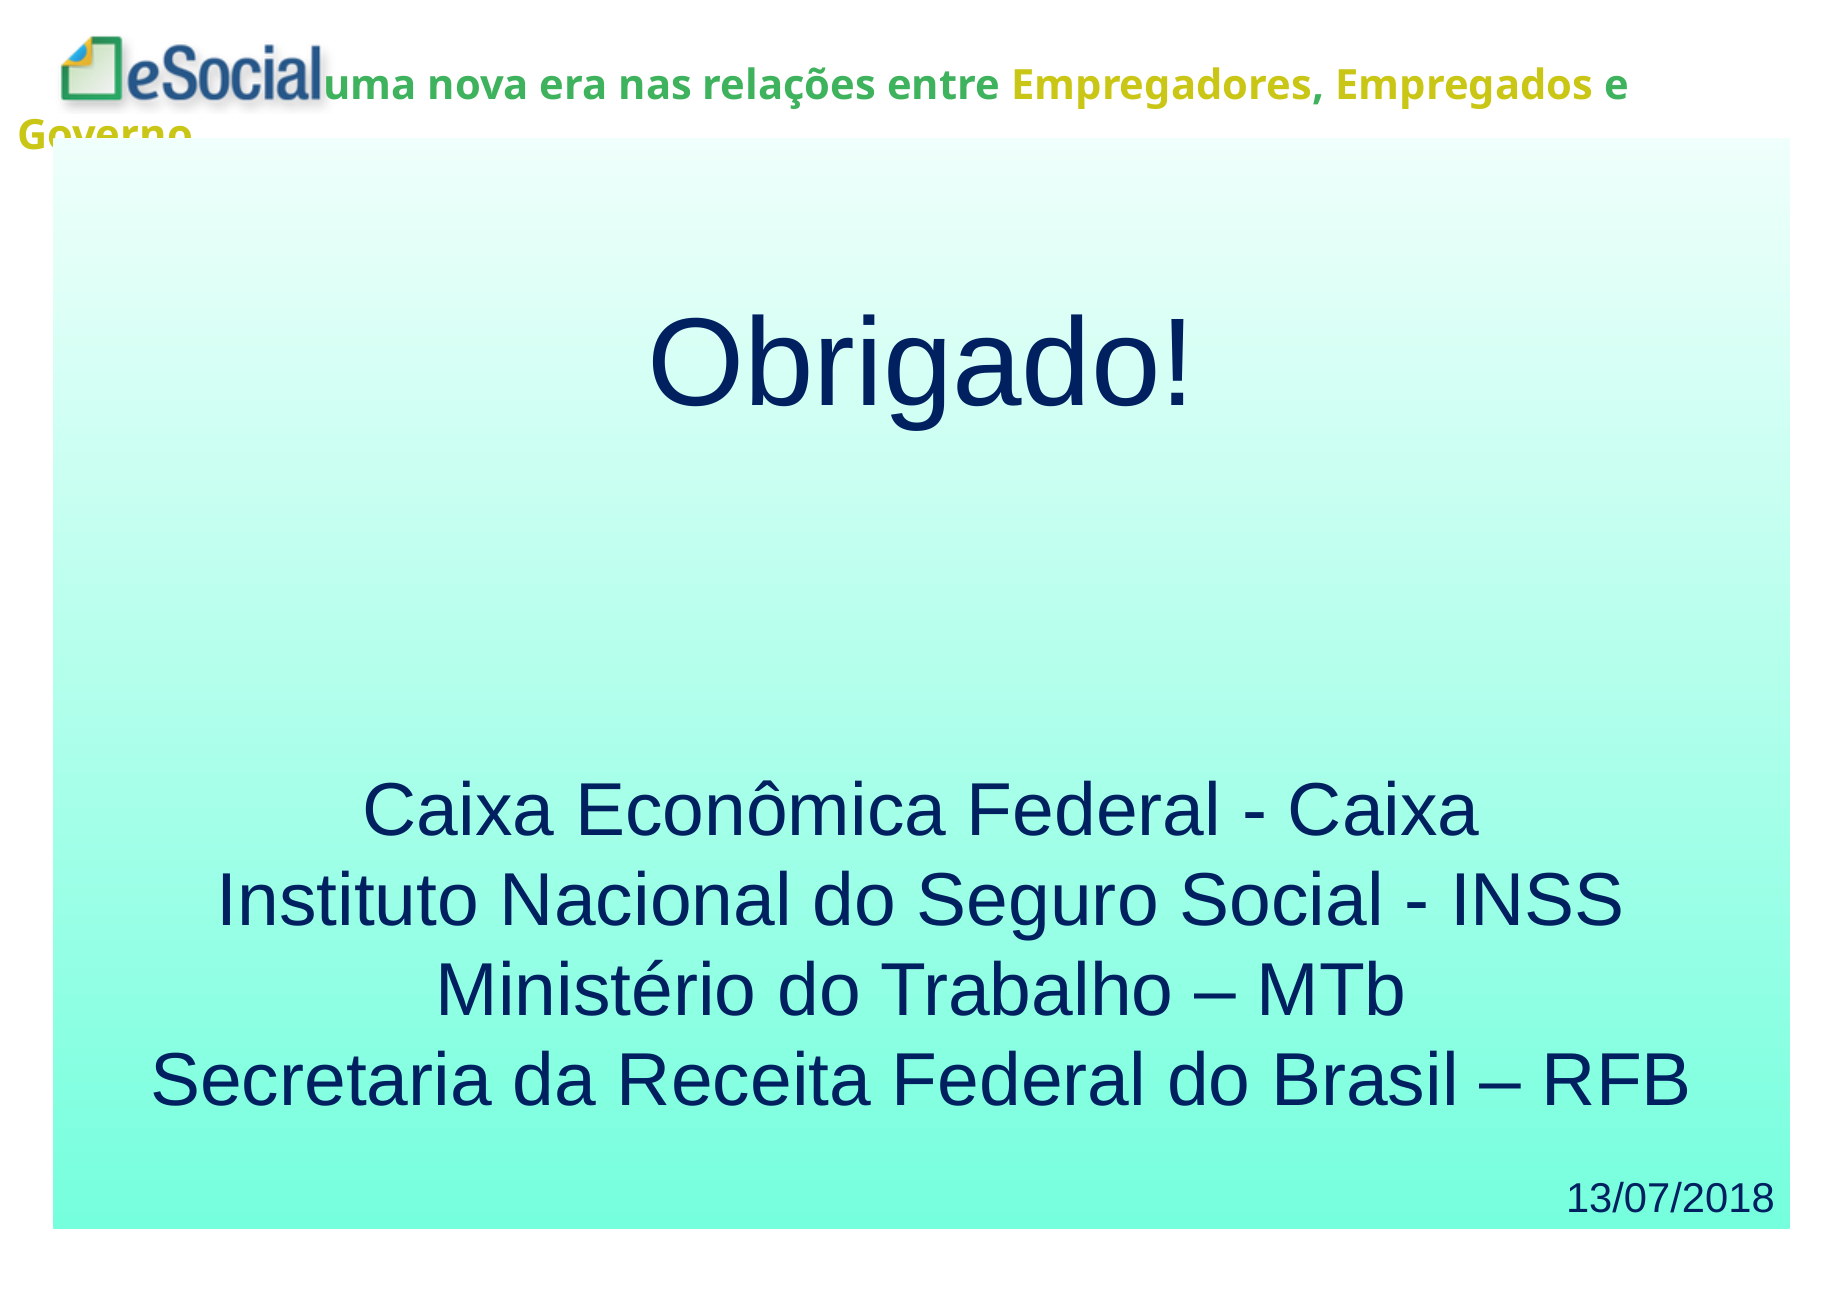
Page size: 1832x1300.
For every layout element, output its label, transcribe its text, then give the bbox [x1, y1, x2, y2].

text_box Obrigado! Caixa Econômica Federal - Caixa Instituto Nacional do Seguro Social - INSS Ministério do Trabalho – MTb Secretaria da Receita Federal do Brasil – RFB 13/07/2018 [53, 138, 1790, 1229]
picture [41, 29, 337, 114]
